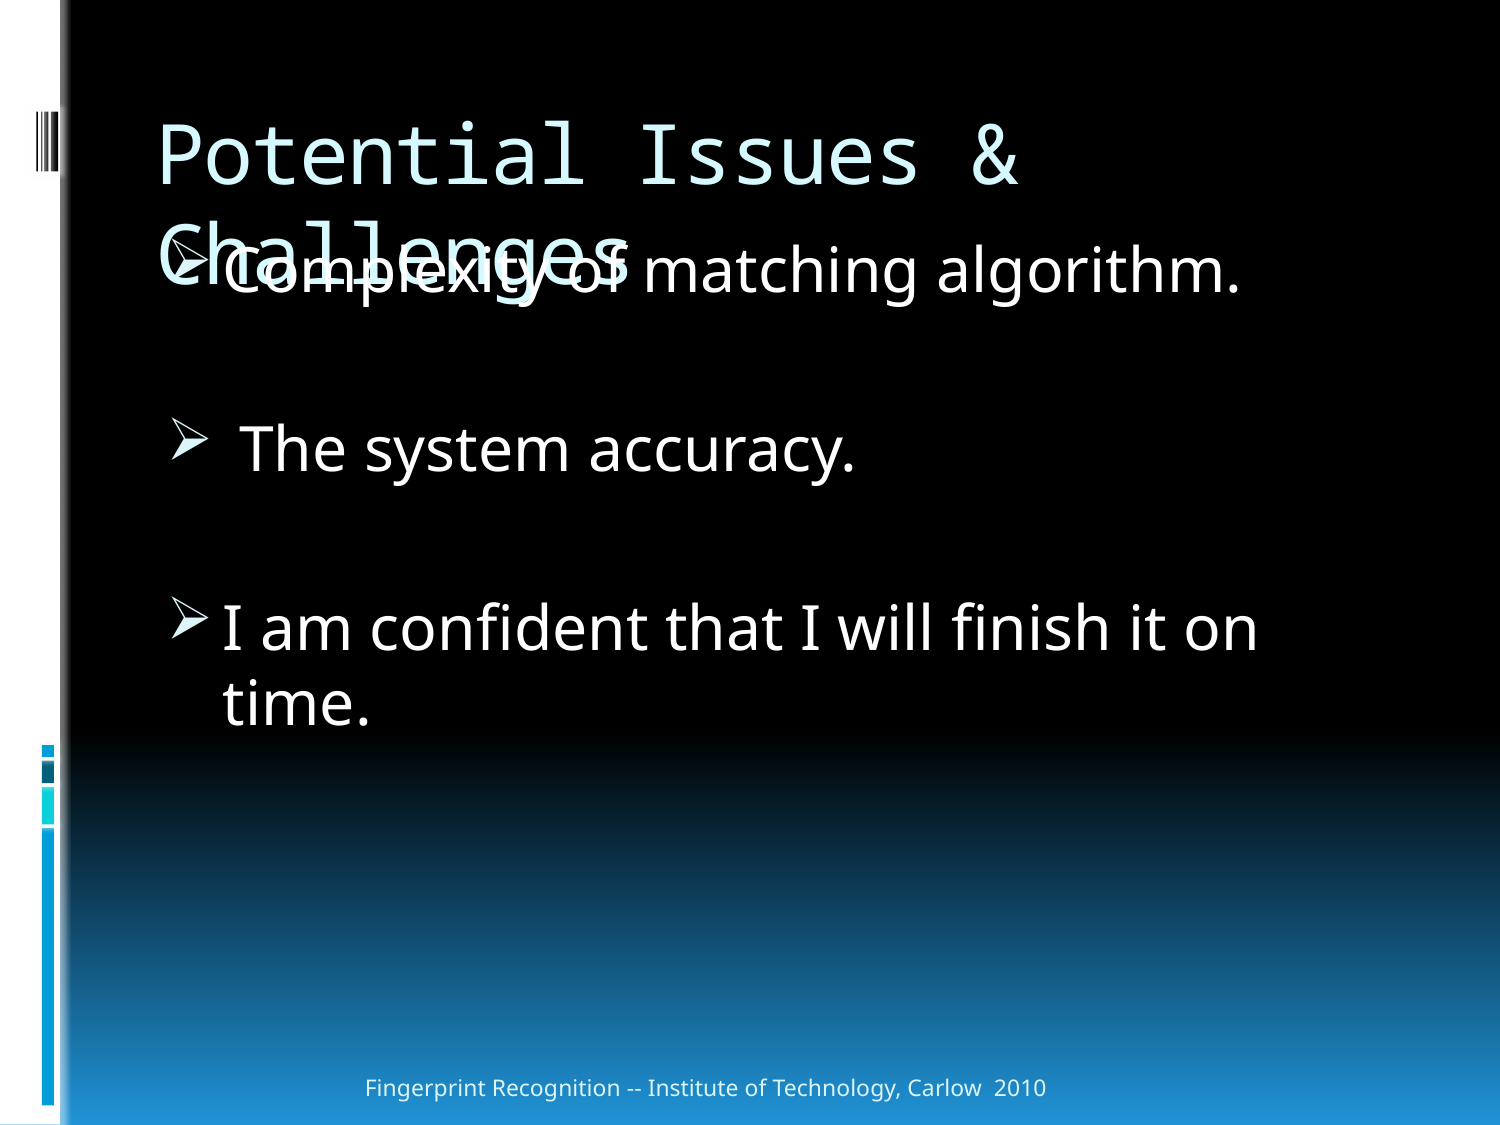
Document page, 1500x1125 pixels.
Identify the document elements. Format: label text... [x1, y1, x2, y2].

list Complexity of matching algorithm. The system accuracy. I am confident that I will finish it on time. [140, 222, 1416, 1008]
title Potential Issues & Challenges [140, 93, 1500, 244]
footer Fingerprint Recognition -- Institute of Technology, Carlow 2010 [150, 1052, 1063, 1113]
